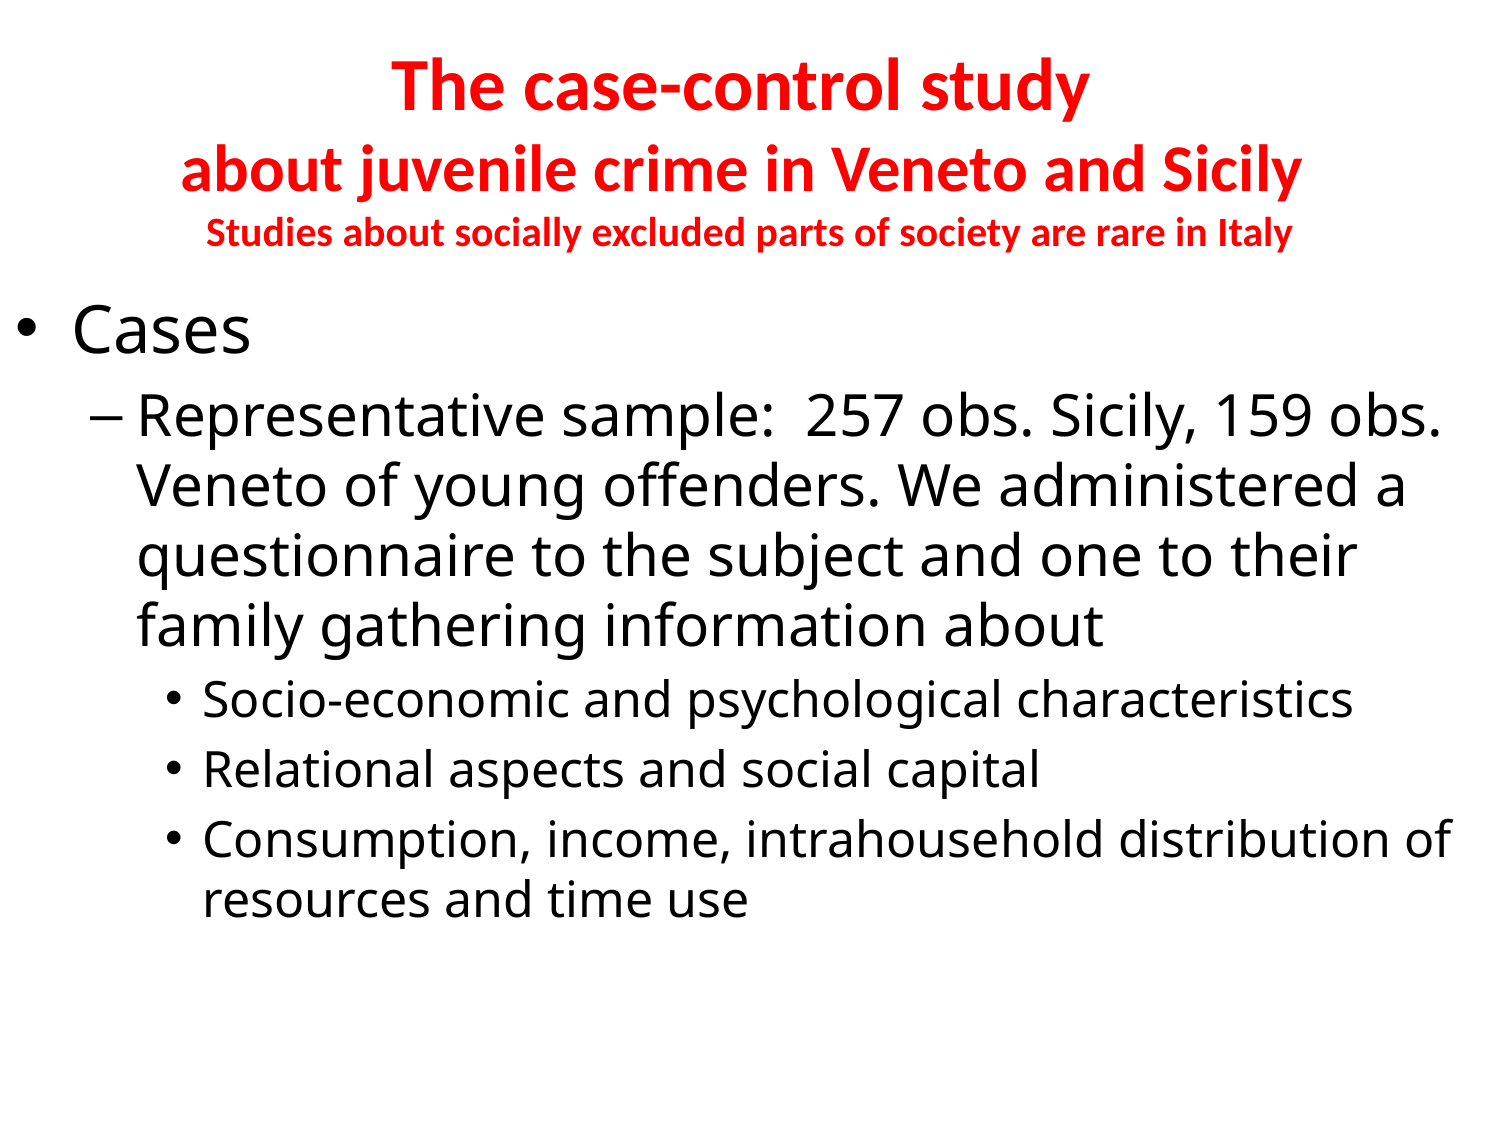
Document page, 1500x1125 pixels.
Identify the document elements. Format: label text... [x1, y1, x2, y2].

title The case-control study about juvenile crime in Veneto and Sicily Studies about socially excluded parts of society are rare in Italy [0, 10, 1500, 279]
list Cases Representative sample: 257 obs. Sicily, 159 obs. Veneto of young offenders. We administered a questionnaire to the subject and one to their family gathering information about Socio-economic and psychological characteristics Relational aspects and social capital Consumption, income, intrahousehold distribution of resources and time use [0, 278, 1483, 1094]
